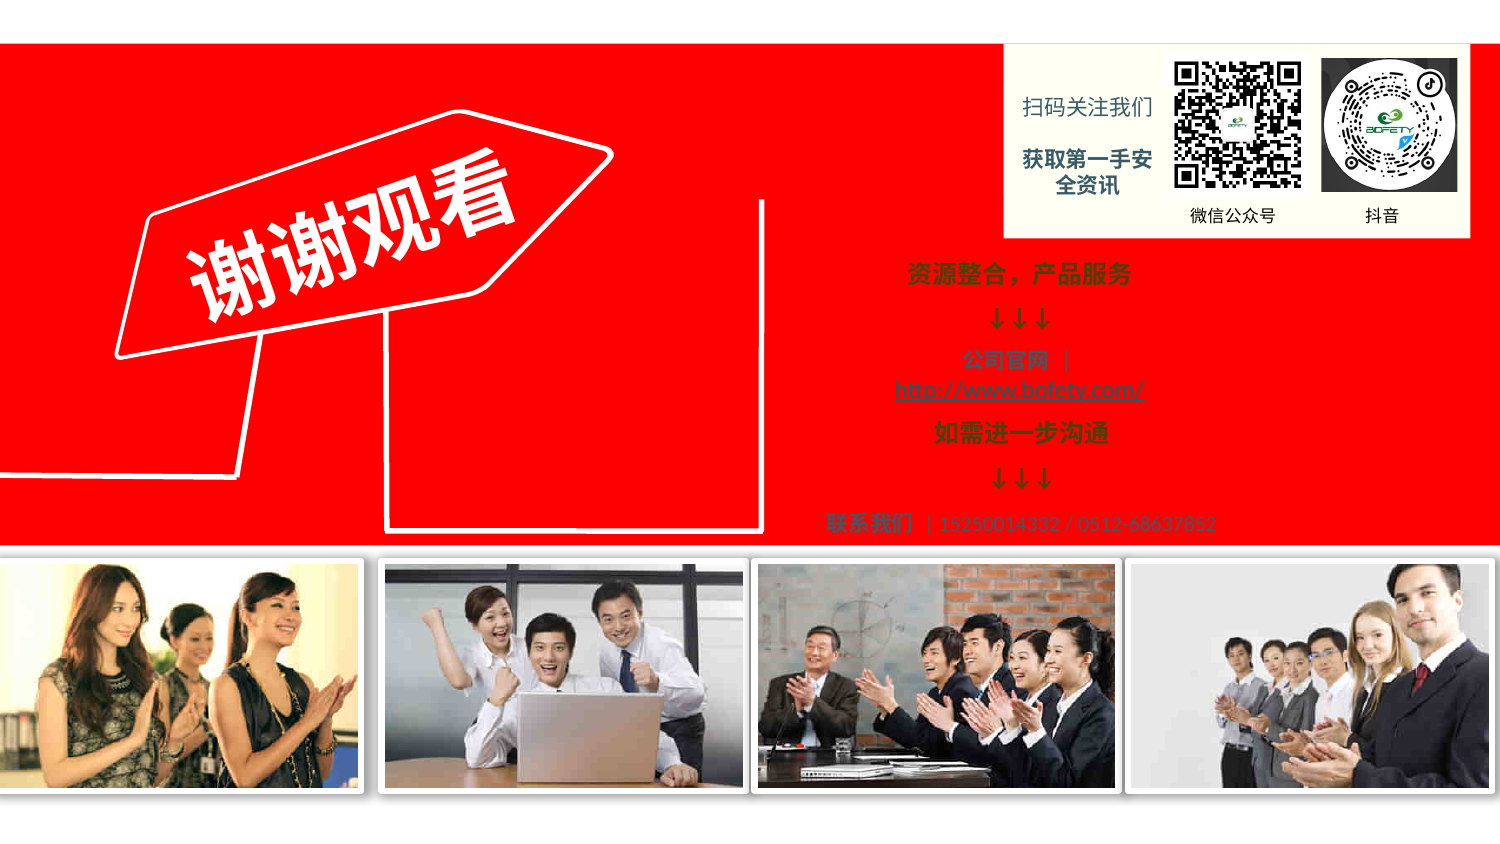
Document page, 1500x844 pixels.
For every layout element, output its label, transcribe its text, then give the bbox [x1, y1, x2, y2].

picture [0, 563, 358, 788]
text_box [115, 212, 156, 359]
text_box 谢谢观看 [161, 119, 544, 348]
picture [1131, 563, 1490, 788]
text_box [0, 43, 1500, 546]
text_box [218, 330, 261, 342]
text_box [1003, 43, 1471, 239]
text_box 抖音 [1324, 197, 1441, 233]
text_box 微信公众号 [1171, 198, 1295, 234]
text_box 如需进一步沟通 ↓↓↓ 联系我们 | 15250014332 / 0512-68637852 [774, 410, 1270, 543]
text_box 资源整合，产品服务 ↓↓↓ 公司官网 | http://www.bofety.com/ [826, 250, 1214, 380]
picture [1164, 51, 1311, 198]
text_box [452, 121, 613, 299]
picture [757, 563, 1116, 788]
picture [384, 563, 743, 788]
text_box [143, 342, 198, 355]
text_box [466, 110, 503, 122]
text_box [156, 110, 467, 214]
text_box [258, 296, 452, 335]
picture [1321, 58, 1458, 192]
text_box 扫码关注我们 获取第一手安全资讯 [1003, 86, 1164, 194]
